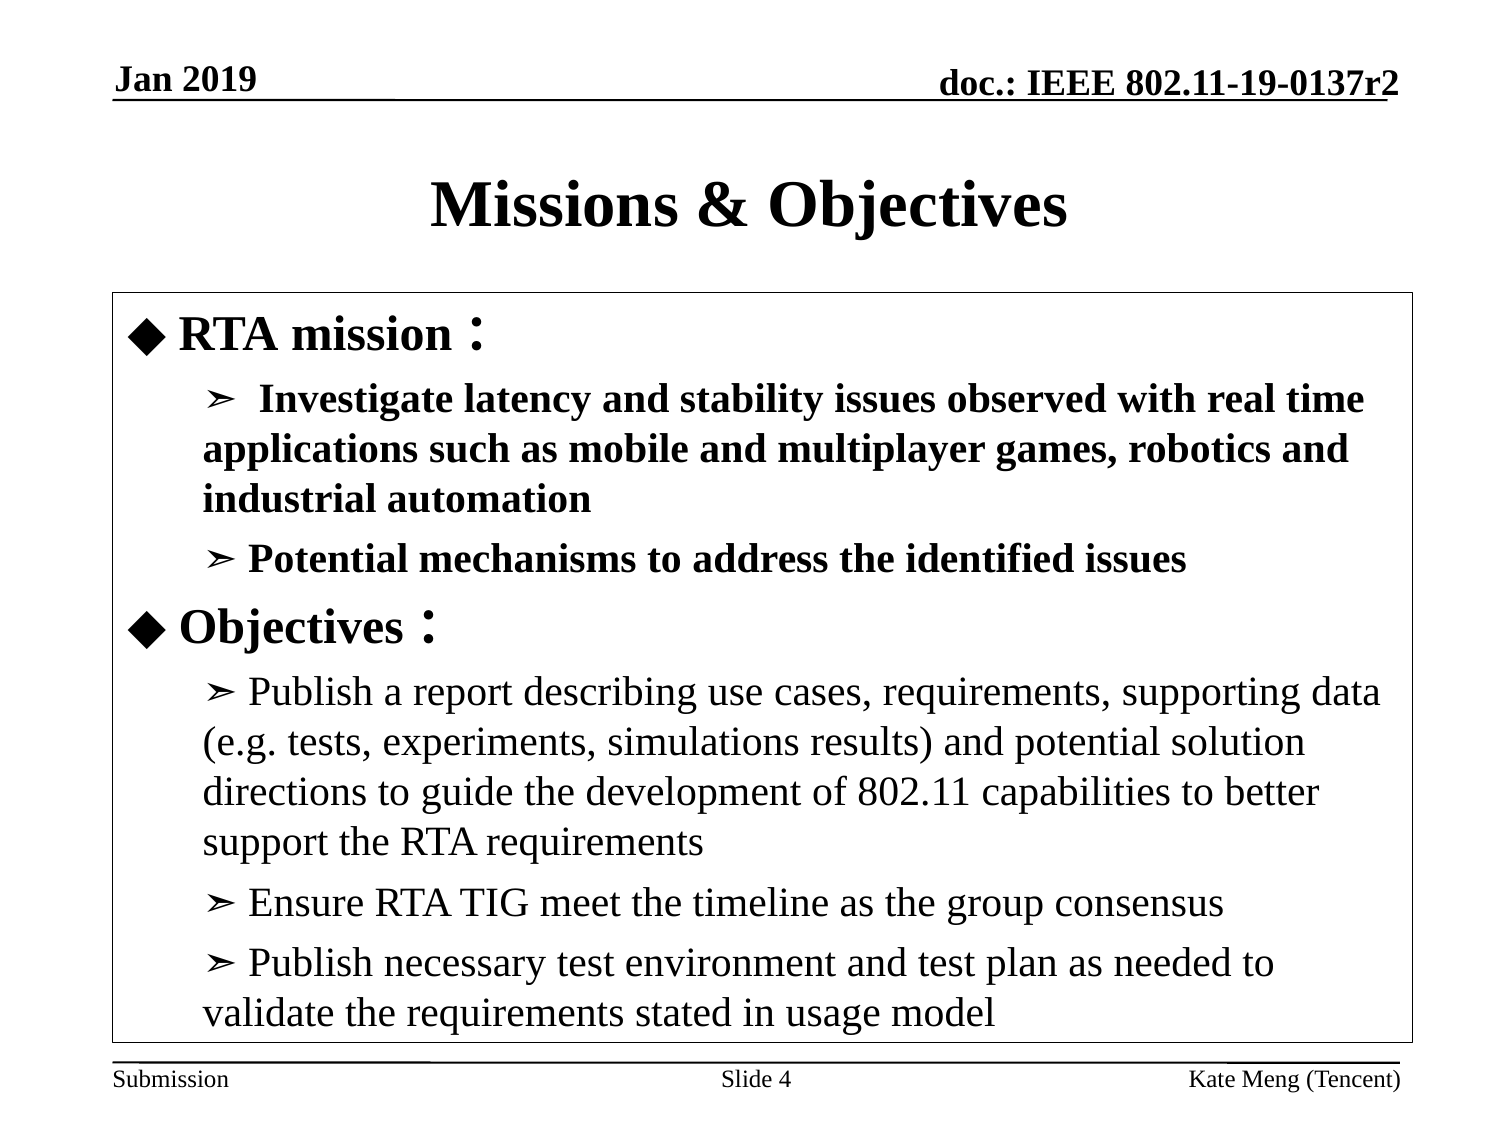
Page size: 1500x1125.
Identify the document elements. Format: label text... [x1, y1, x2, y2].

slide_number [114, 54, 423, 100]
title Missions & Objectives [112, 112, 1388, 288]
list ◆ RTA mission： ➣ Investigate latency and stability issues observed with real time applications such as mobile and multiplayer games, robotics and industrial automation ➣ Potential mechanisms to address the identified issues ◆ Objectives： ➣ Publish a report describing use cases, requirements, supporting data (e.g. tests, experiments, simulations results) and potential solution directions to guide the development of 802.11 capabilities to better support the RTA requirements ➣ Ensure RTA TIG meet the timeline as the group consensus ➣ Publish necessary test environment and test plan as needed to validate the requirements stated in usage model [112, 292, 1413, 1043]
footer Kate Meng (Tencent) [878, 1061, 1402, 1093]
slide_number Slide 4 [712, 1061, 800, 1123]
